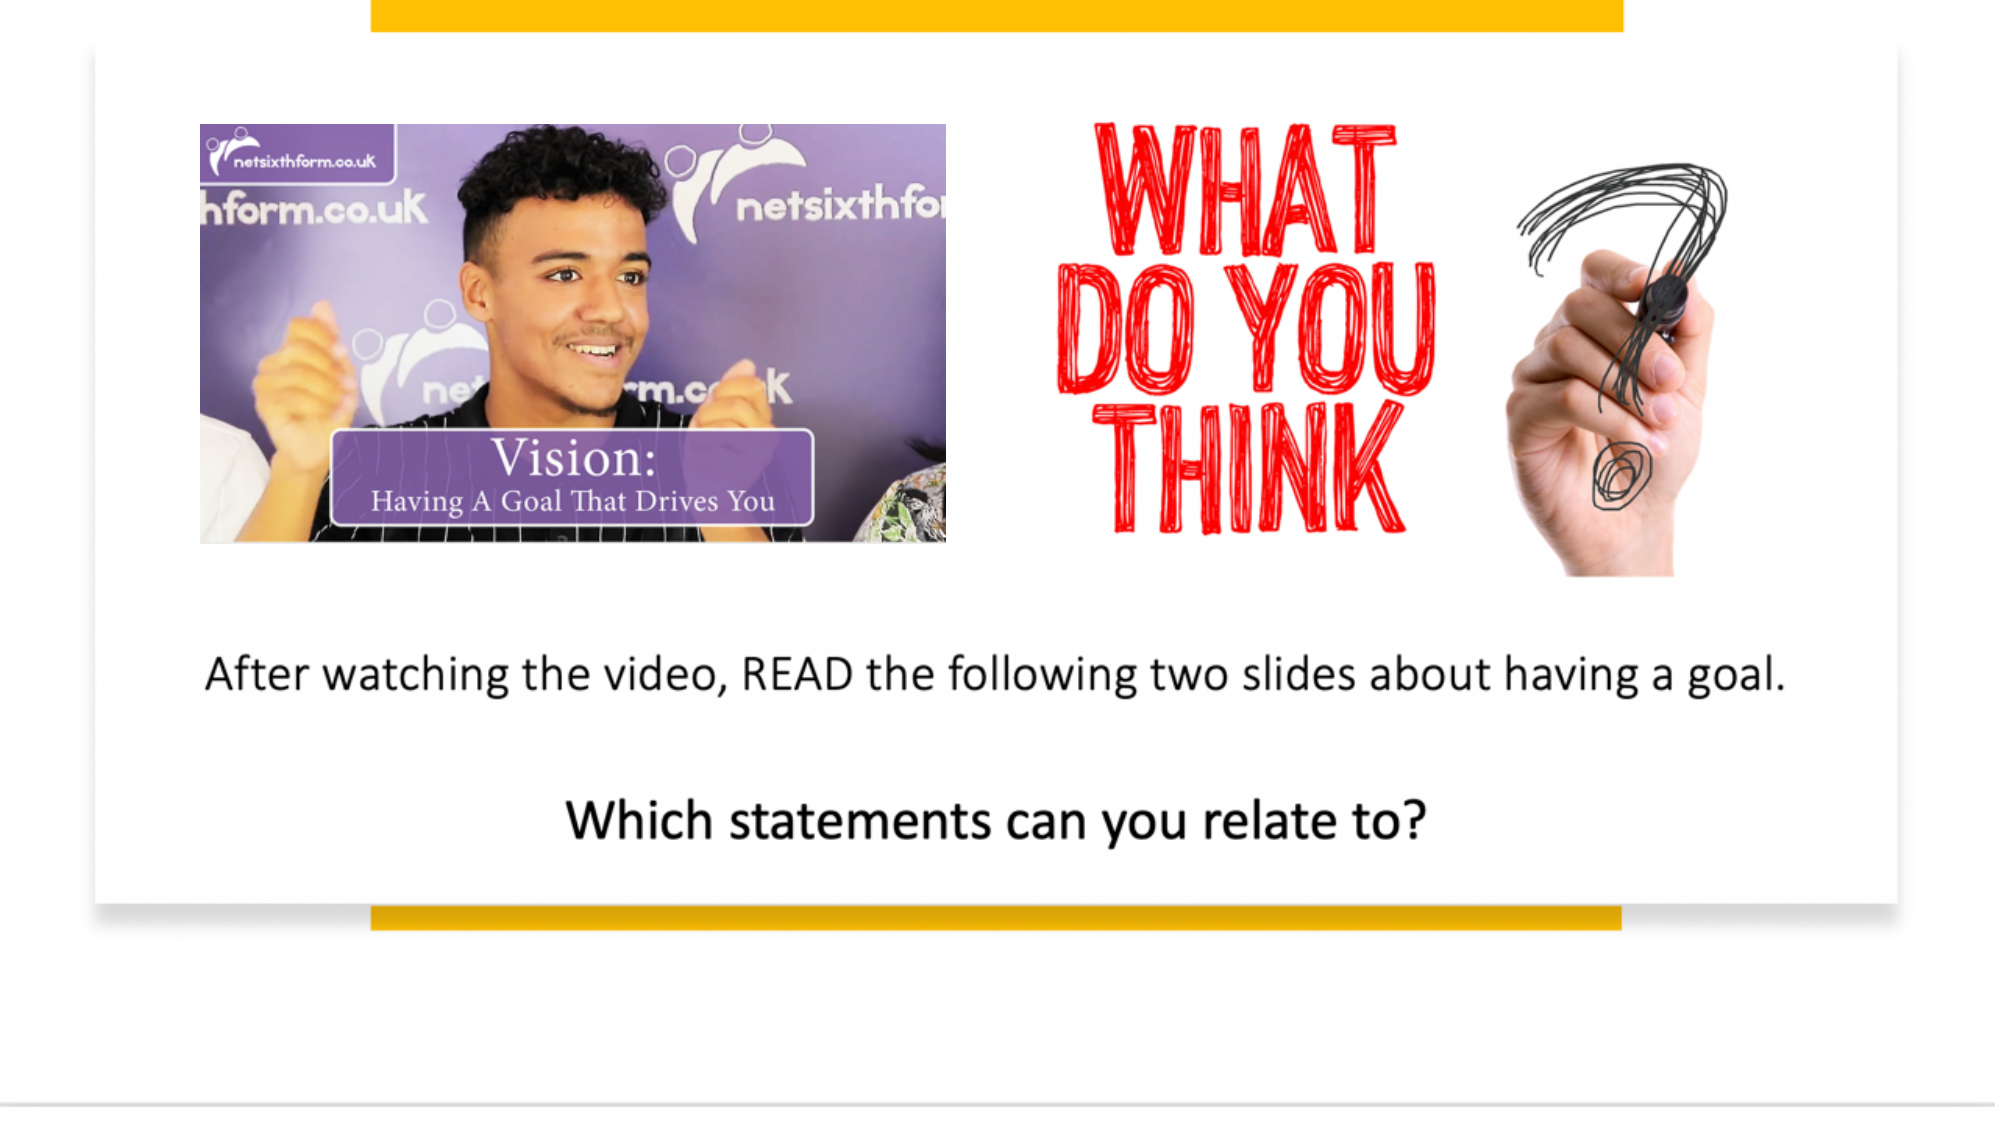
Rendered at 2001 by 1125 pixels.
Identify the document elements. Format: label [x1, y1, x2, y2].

list [0, 0, 1995, 1107]
picture [200, 124, 946, 544]
